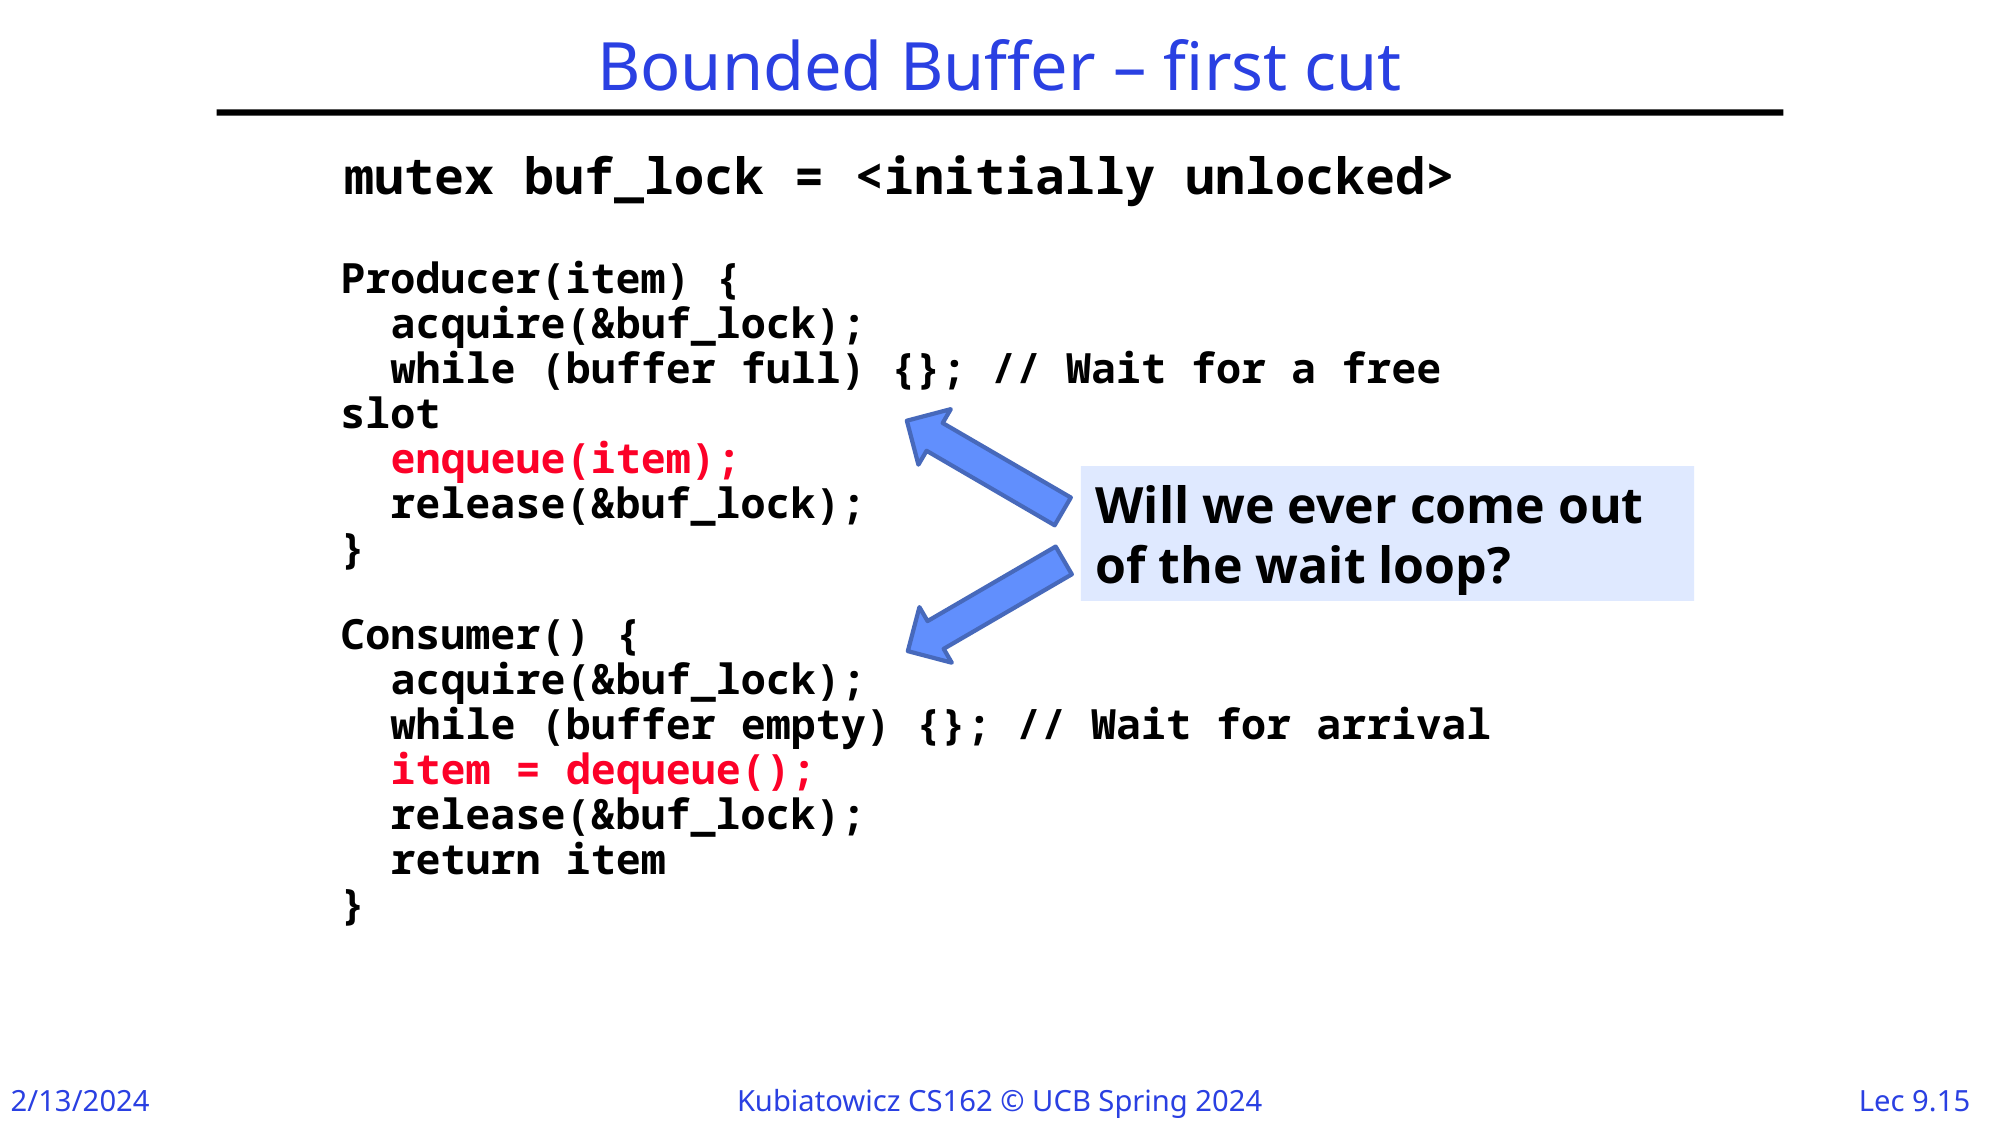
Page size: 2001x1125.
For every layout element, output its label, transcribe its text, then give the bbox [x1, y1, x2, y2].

text_box mutex buf_lock = <initially unlocked> [292, 124, 1716, 217]
text_box Consumer() { acquire(&buf_lock); while (buffer empty) {}; // Wait for arrival item = dequeue(); release(&buf_lock); return item } [325, 605, 1538, 936]
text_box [894, 433, 1695, 639]
title Bounded Buffer – first cut [216, 24, 1784, 113]
text_box Producer(item) { acquire(&buf_lock); while (buffer full) {}; // Wait for a free slot enqueue(item); release(&buf_lock); } [325, 249, 1538, 580]
